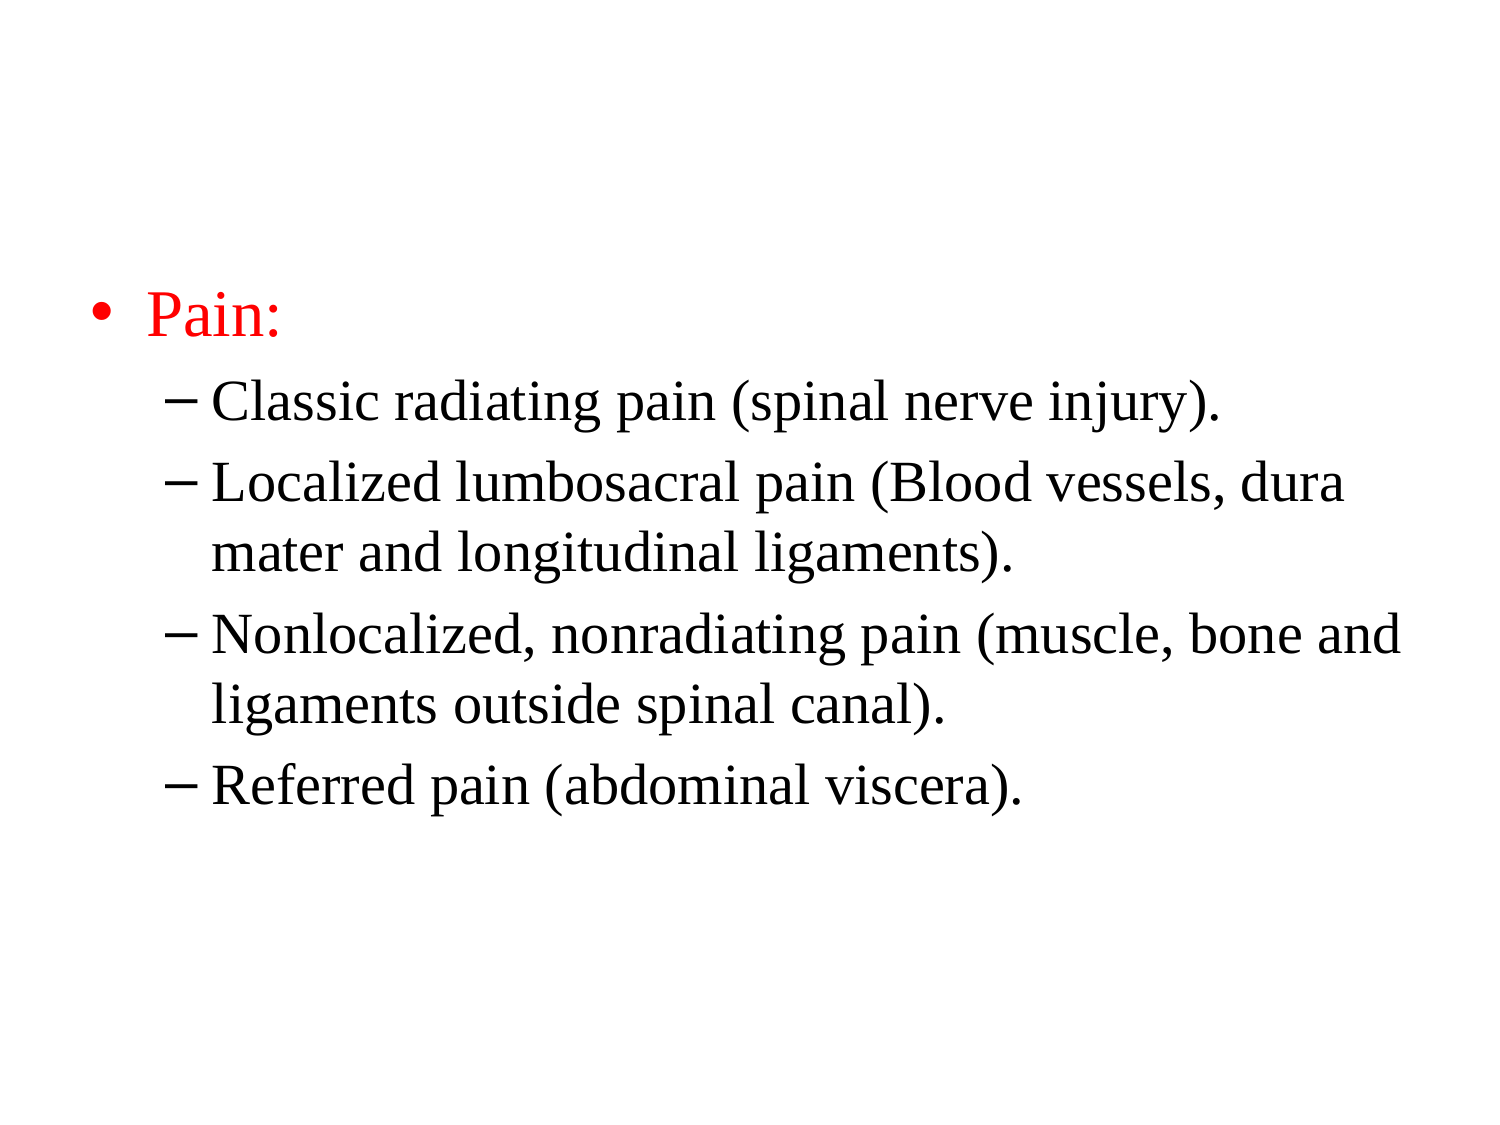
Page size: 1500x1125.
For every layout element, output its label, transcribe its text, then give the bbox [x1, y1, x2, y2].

list Pain: Classic radiating pain (spinal nerve injury). Localized lumbosacral pain (Blood vessels, dura mater and longitudinal ligaments). Nonlocalized, nonradiating pain (muscle, bone and ligaments outside spinal canal). Referred pain (abdominal viscera). [75, 262, 1425, 1005]
